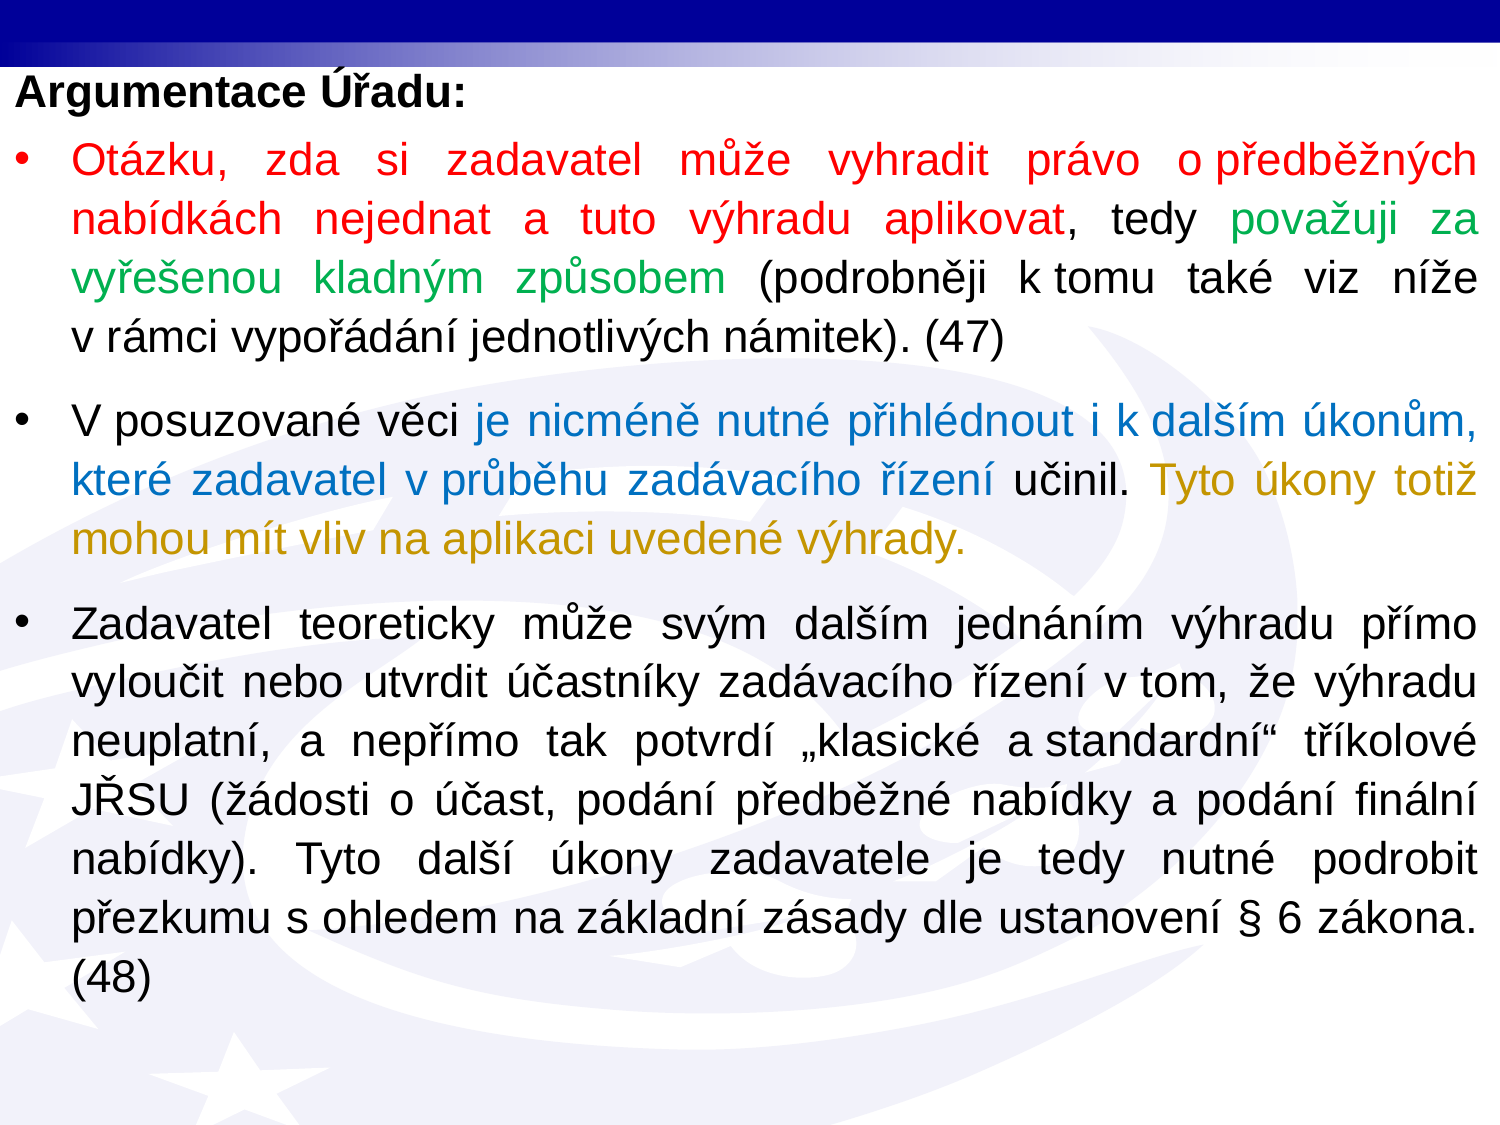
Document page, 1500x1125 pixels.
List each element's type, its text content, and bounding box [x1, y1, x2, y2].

list Argumentace Úřadu: Otázku, zda si zadavatel může vyhradit právo o předběžných nabídkách nejednat a tuto výhradu aplikovat, tedy považuji za vyřešenou kladným způsobem (podrobněji k tomu také viz níže v rámci vypořádání jednotlivých námitek). (47) V posuzované věci je nicméně nutné přihlédnout i k dalším úkonům, které zadavatel v průběhu zadávacího řízení učinil. Tyto úkony totiž mohou mít vliv na aplikaci uvedené výhrady. Zadavatel teoreticky může svým dalším jednáním výhradu přímo vyloučit nebo utvrdit účastníky zadávacího řízení v tom, že výhradu neuplatní, a nepřímo tak potvrdí „klasické a standardní“ tříkolové JŘSU (žádosti o účast, podání předběžné nabídky a podání finální nabídky). Tyto další úkony zadavatele je tedy nutné podrobit přezkumu s ohledem na základní zásady dle ustanovení § 6 zákona. (48) [0, 54, 1495, 1118]
